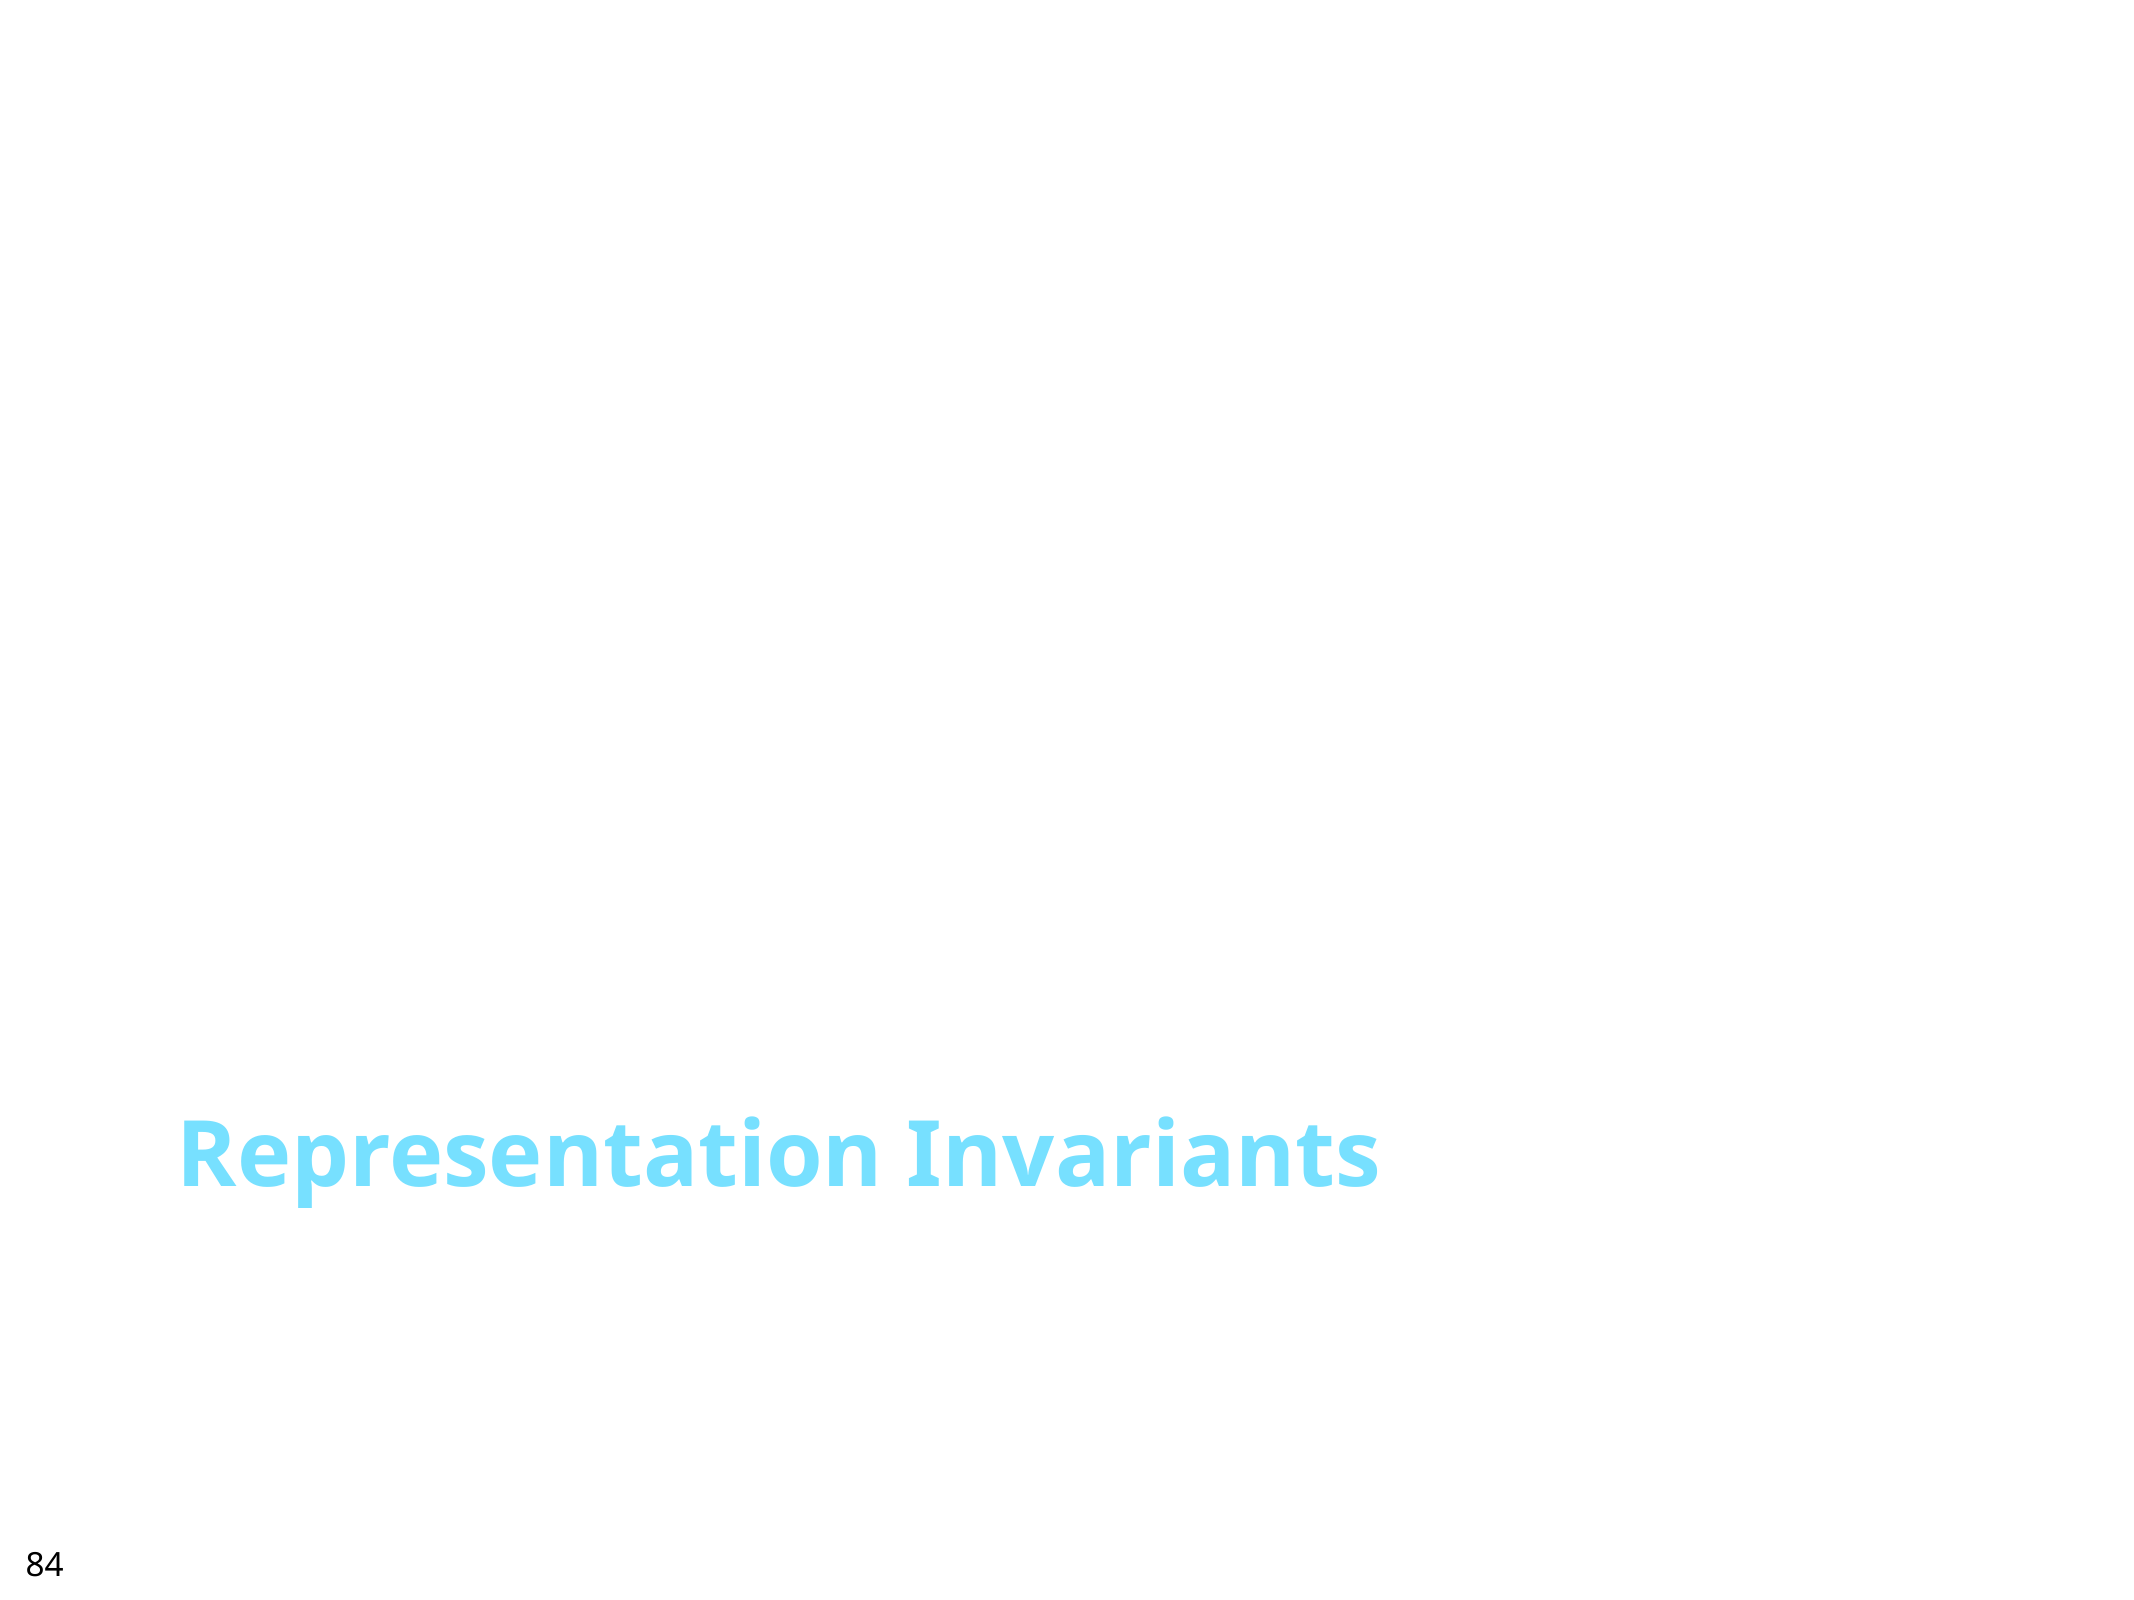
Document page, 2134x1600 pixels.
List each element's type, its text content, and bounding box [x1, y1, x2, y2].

slide_number 83 [16, 1533, 74, 1588]
list Representation Invariants [167, 974, 1983, 1326]
